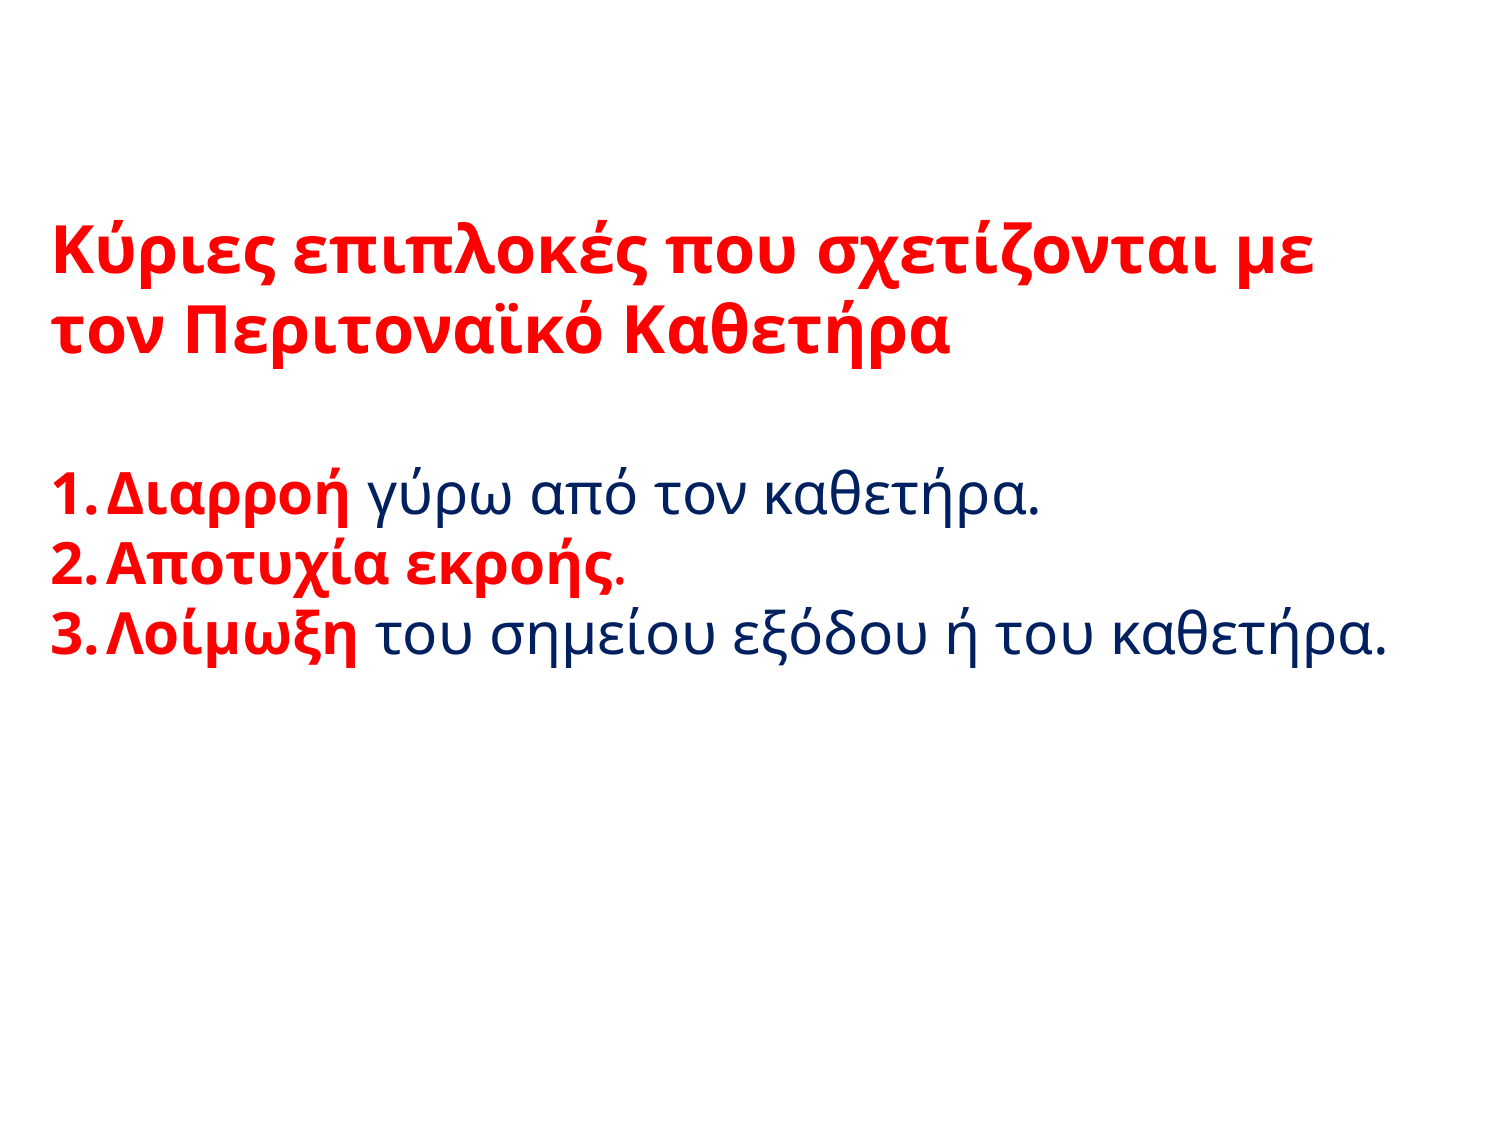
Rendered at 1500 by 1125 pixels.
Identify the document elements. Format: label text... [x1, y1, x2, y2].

text_box Κύριες επιπλοκές που σχετίζονται με τον Περιτοναϊκό Καθετήρα Διαρροή γύρω από τον καθετήρα. Αποτυχία εκροής. Λοίμωξη του σημείου εξόδου ή του καθετήρα. [35, 199, 1442, 719]
